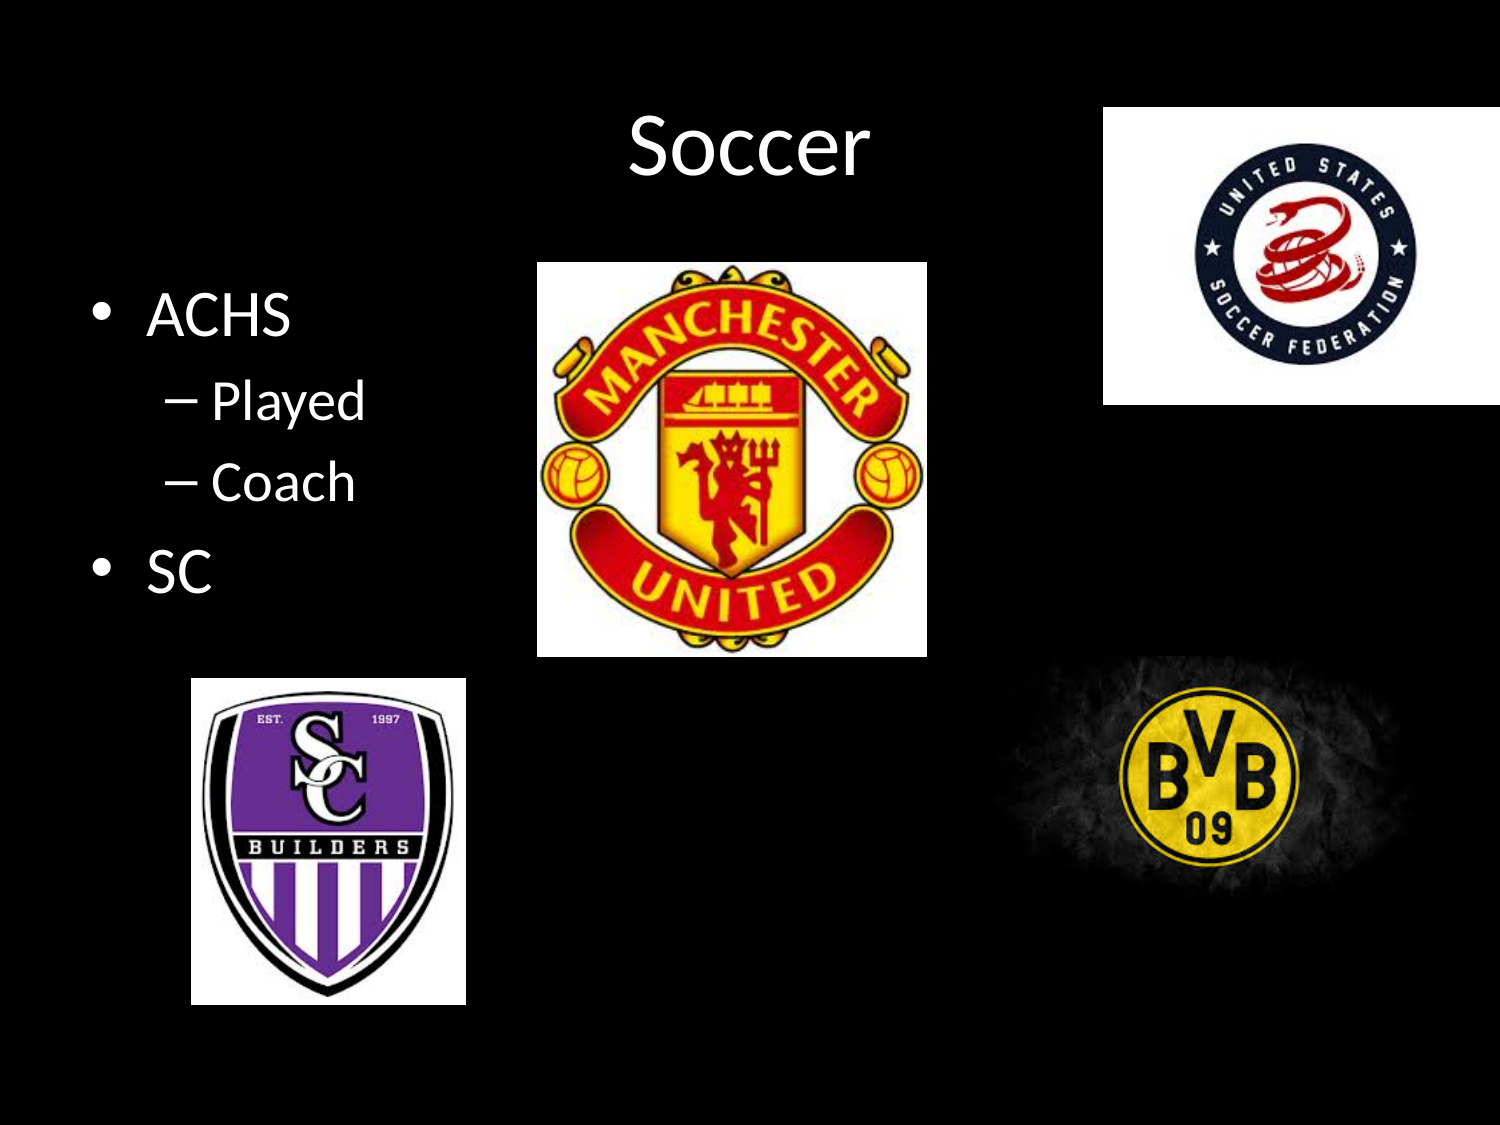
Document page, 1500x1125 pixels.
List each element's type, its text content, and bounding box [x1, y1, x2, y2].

list ACHS Played Coach SC [75, 262, 1425, 1005]
title Soccer [75, 45, 1425, 233]
picture [191, 678, 467, 1006]
picture [994, 656, 1426, 898]
picture [537, 262, 927, 657]
picture [1103, 107, 1500, 405]
